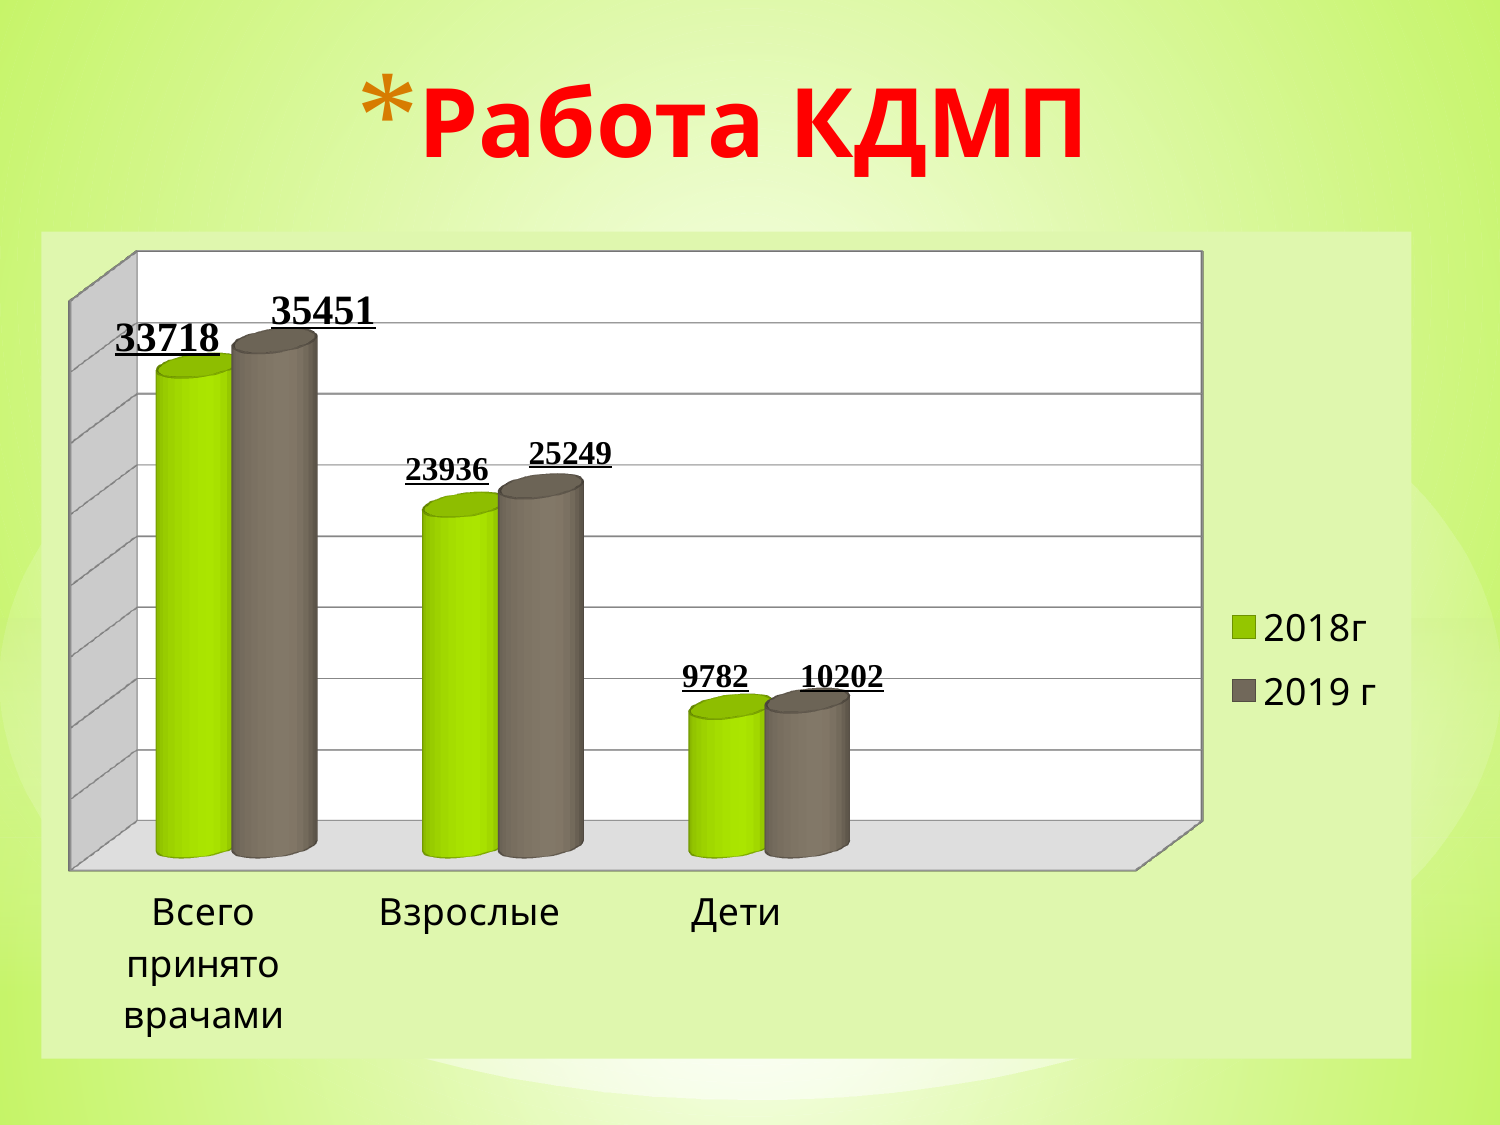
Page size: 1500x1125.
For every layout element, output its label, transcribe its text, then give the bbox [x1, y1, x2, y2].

title Работа КДМП [265, 54, 1181, 229]
chart [41, 231, 1412, 1059]
